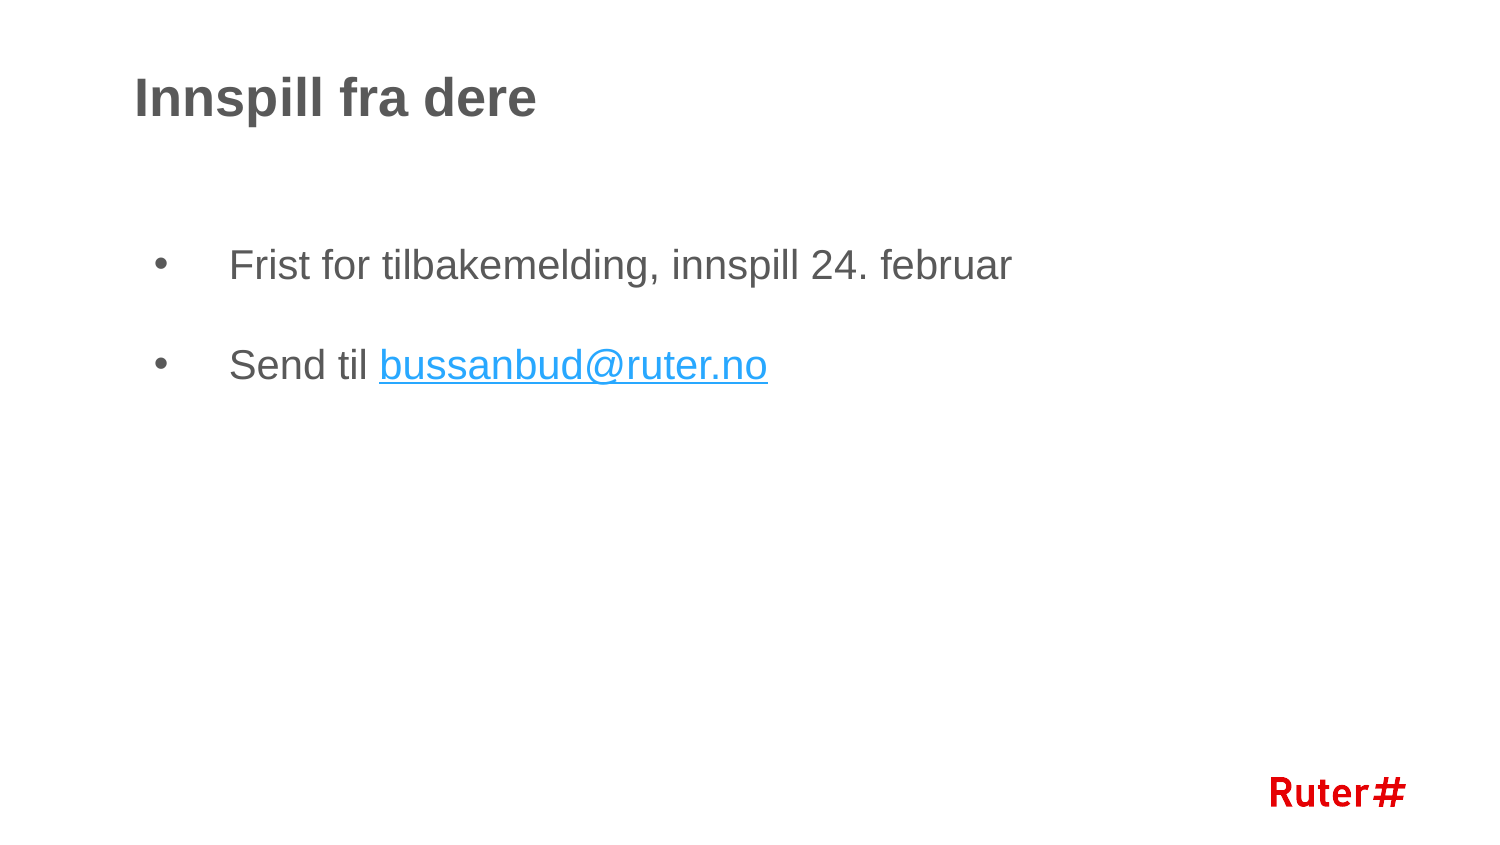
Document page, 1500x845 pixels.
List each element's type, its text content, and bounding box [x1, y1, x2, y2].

picture [1271, 777, 1406, 807]
title Innspill fra dere [134, 62, 1090, 128]
text_box Frist for tilbakemelding, innspill 24. februar Send til bussanbud@ruter.no [153, 237, 1322, 488]
